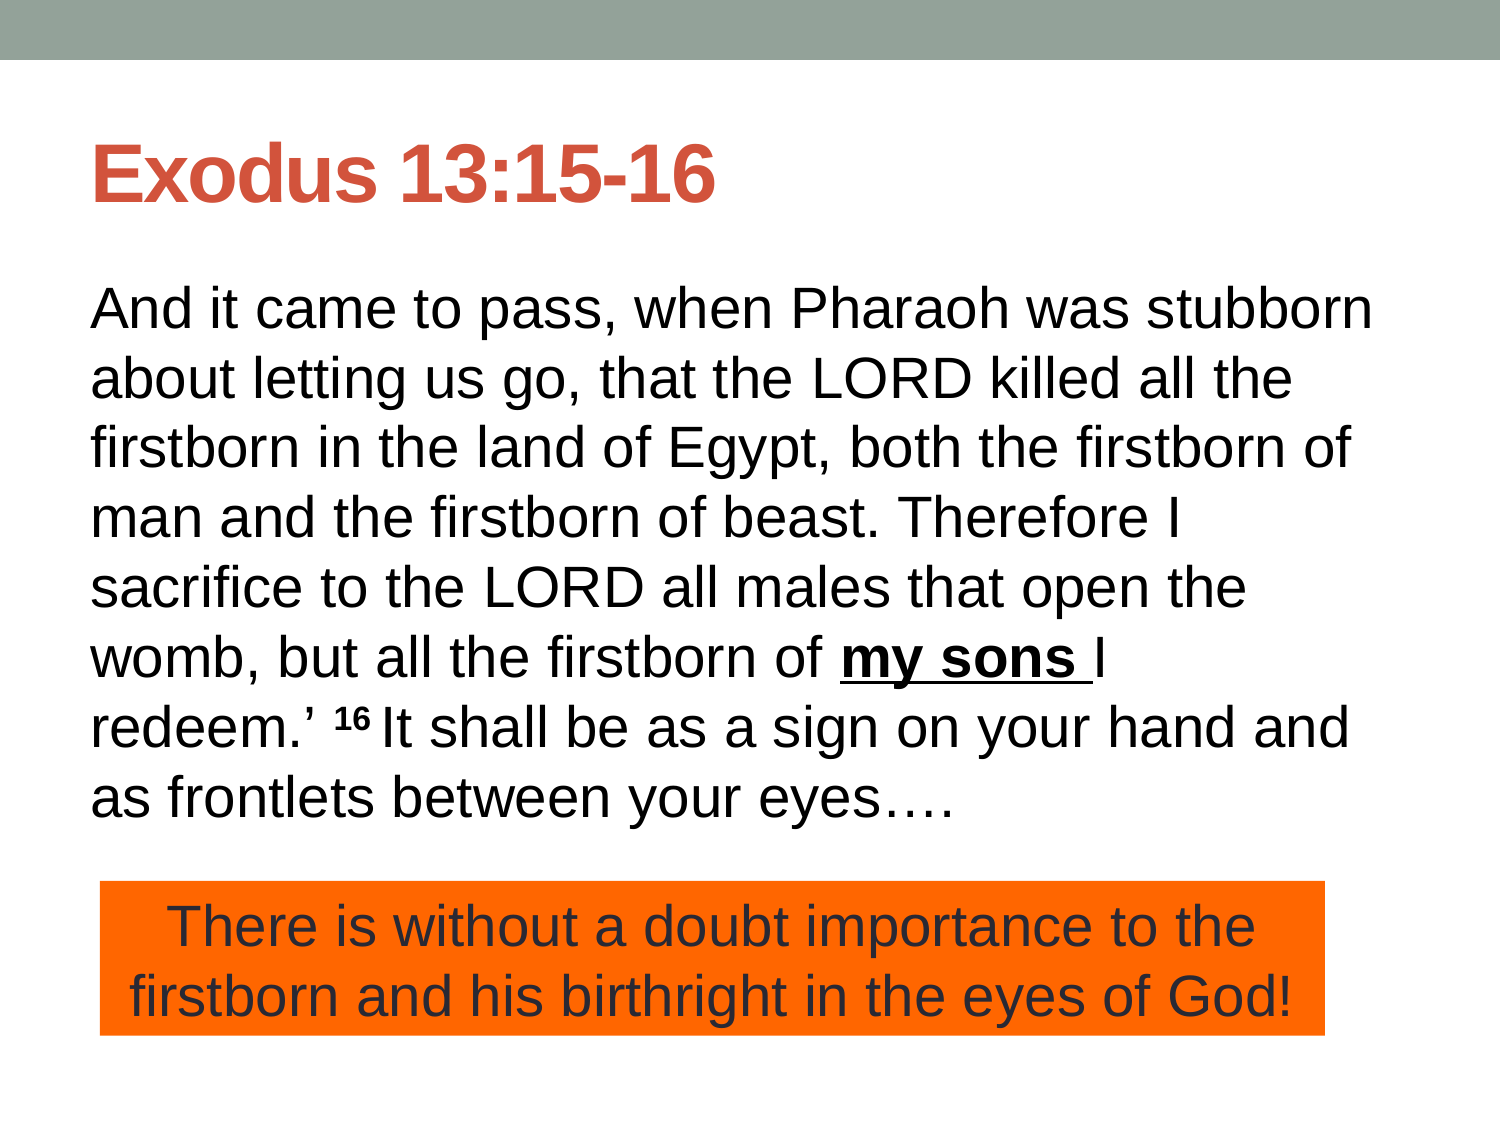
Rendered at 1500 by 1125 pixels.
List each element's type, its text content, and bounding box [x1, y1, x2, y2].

list And it came to pass, when Pharaoh was stubborn about letting us go, that the Lord killed all the firstborn in the land of Egypt, both the firstborn of man and the firstborn of beast. Therefore I sacrifice to the Lord all males that open the womb, but all the firstborn of my sons I redeem.’ 16 It shall be as a sign on your hand and as frontlets between your eyes…. [75, 262, 1425, 1063]
title Exodus 13:15-16 [75, 87, 1425, 250]
text_box There is without a doubt importance to the firstborn and his birthright in the eyes of God! [99, 880, 1325, 1036]
